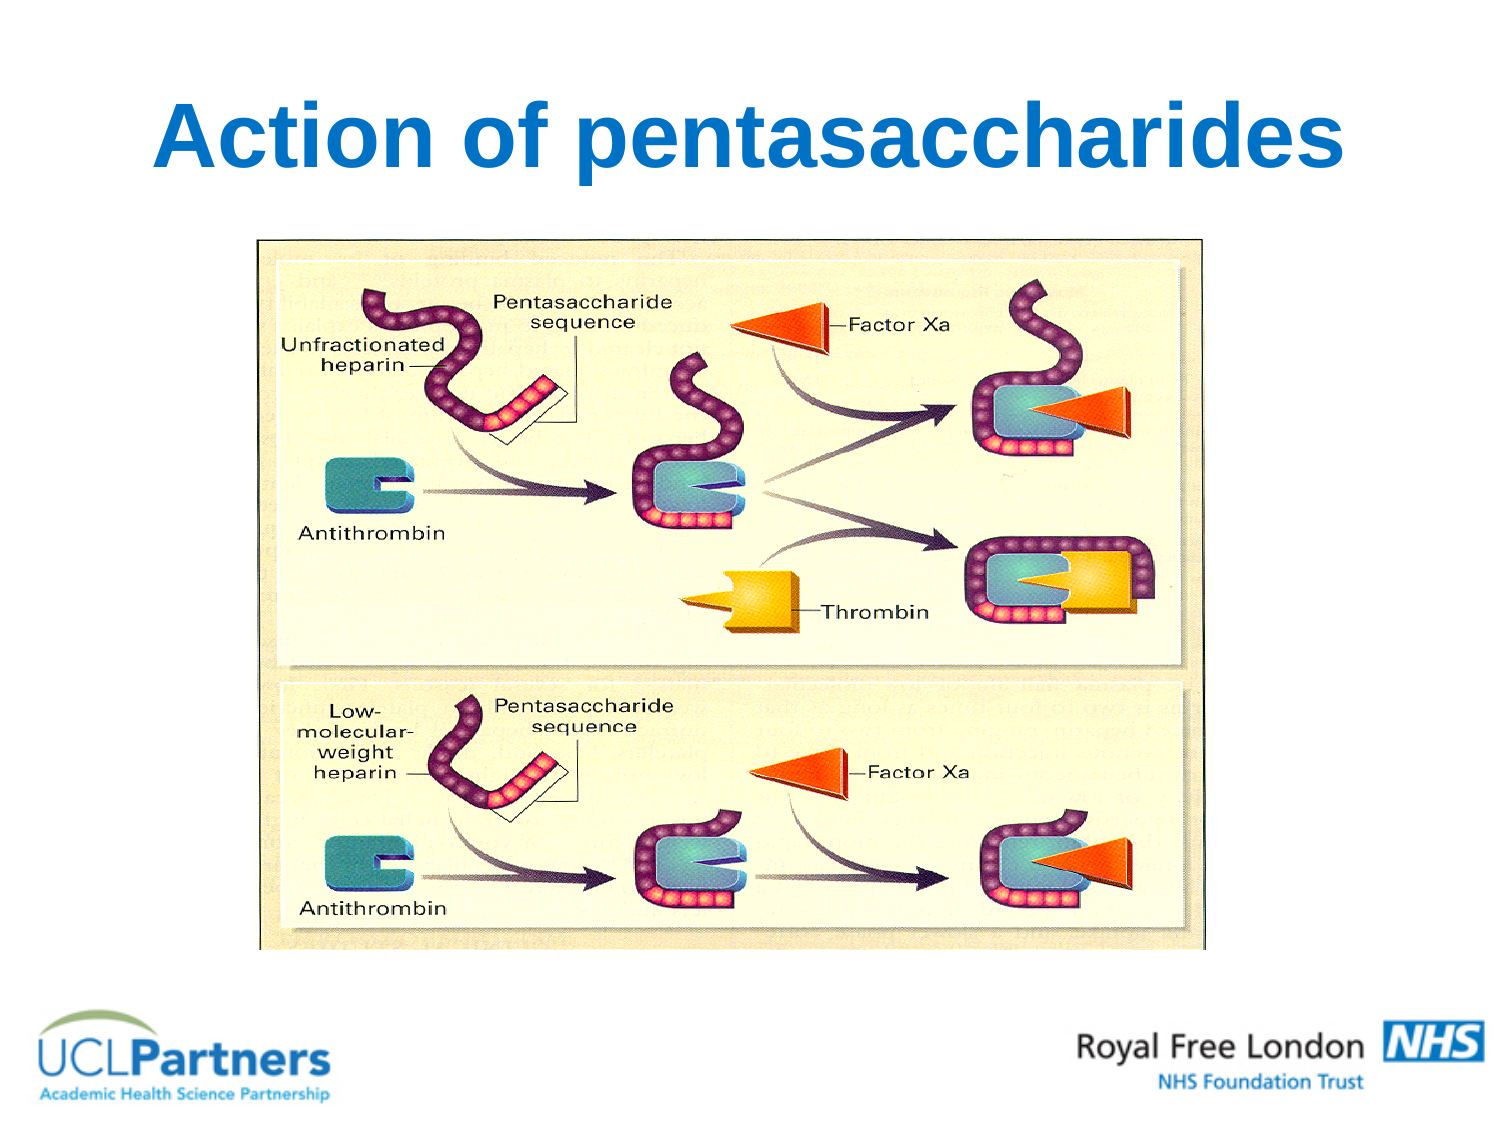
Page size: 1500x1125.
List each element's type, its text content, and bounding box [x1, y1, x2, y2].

title Action of pentasaccharides [112, 52, 1388, 209]
picture [0, 0, 1500, 1125]
